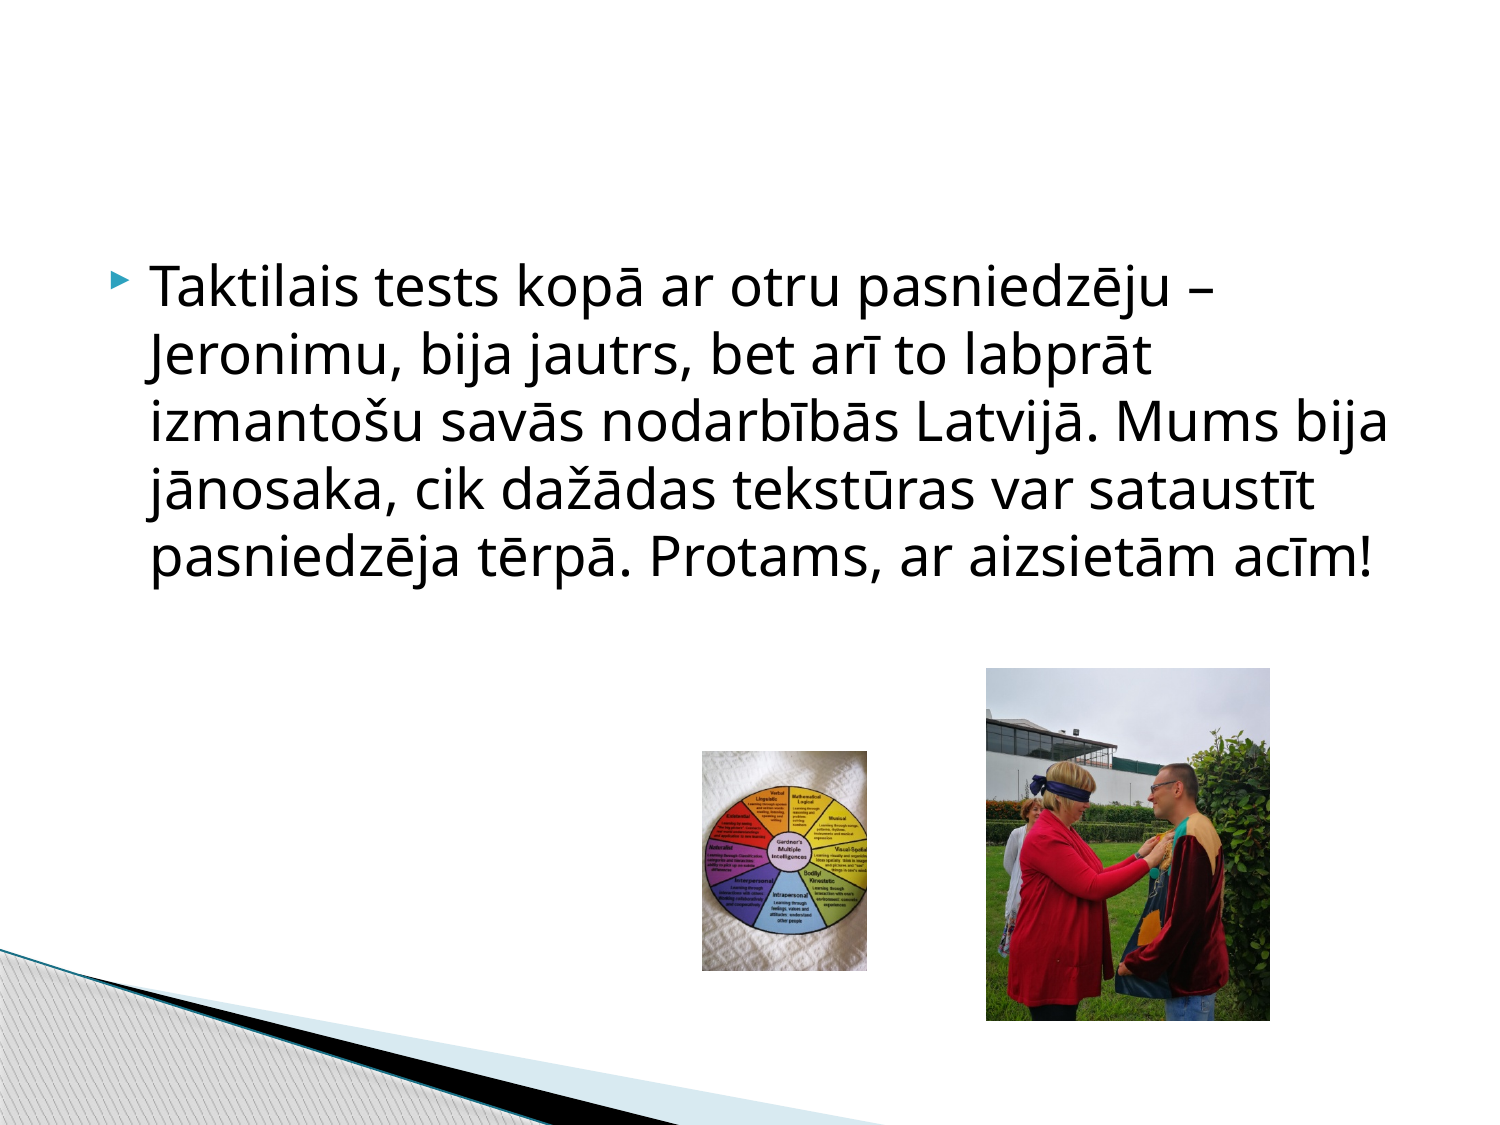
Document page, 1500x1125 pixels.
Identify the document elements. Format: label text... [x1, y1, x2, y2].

list Taktilais tests kopā ar otru pasniedzēju – Jeronimu, bija jautrs, bet arī to labprāt izmantošu savās nodarbībās Latvijā. Mums bija jānosaka, cik dažādas tekstūras var sataustīt pasniedzēja tērpā. Protams, ar aizsietām acīm! [75, 243, 1425, 986]
picture [702, 751, 867, 971]
picture [985, 668, 1271, 1021]
